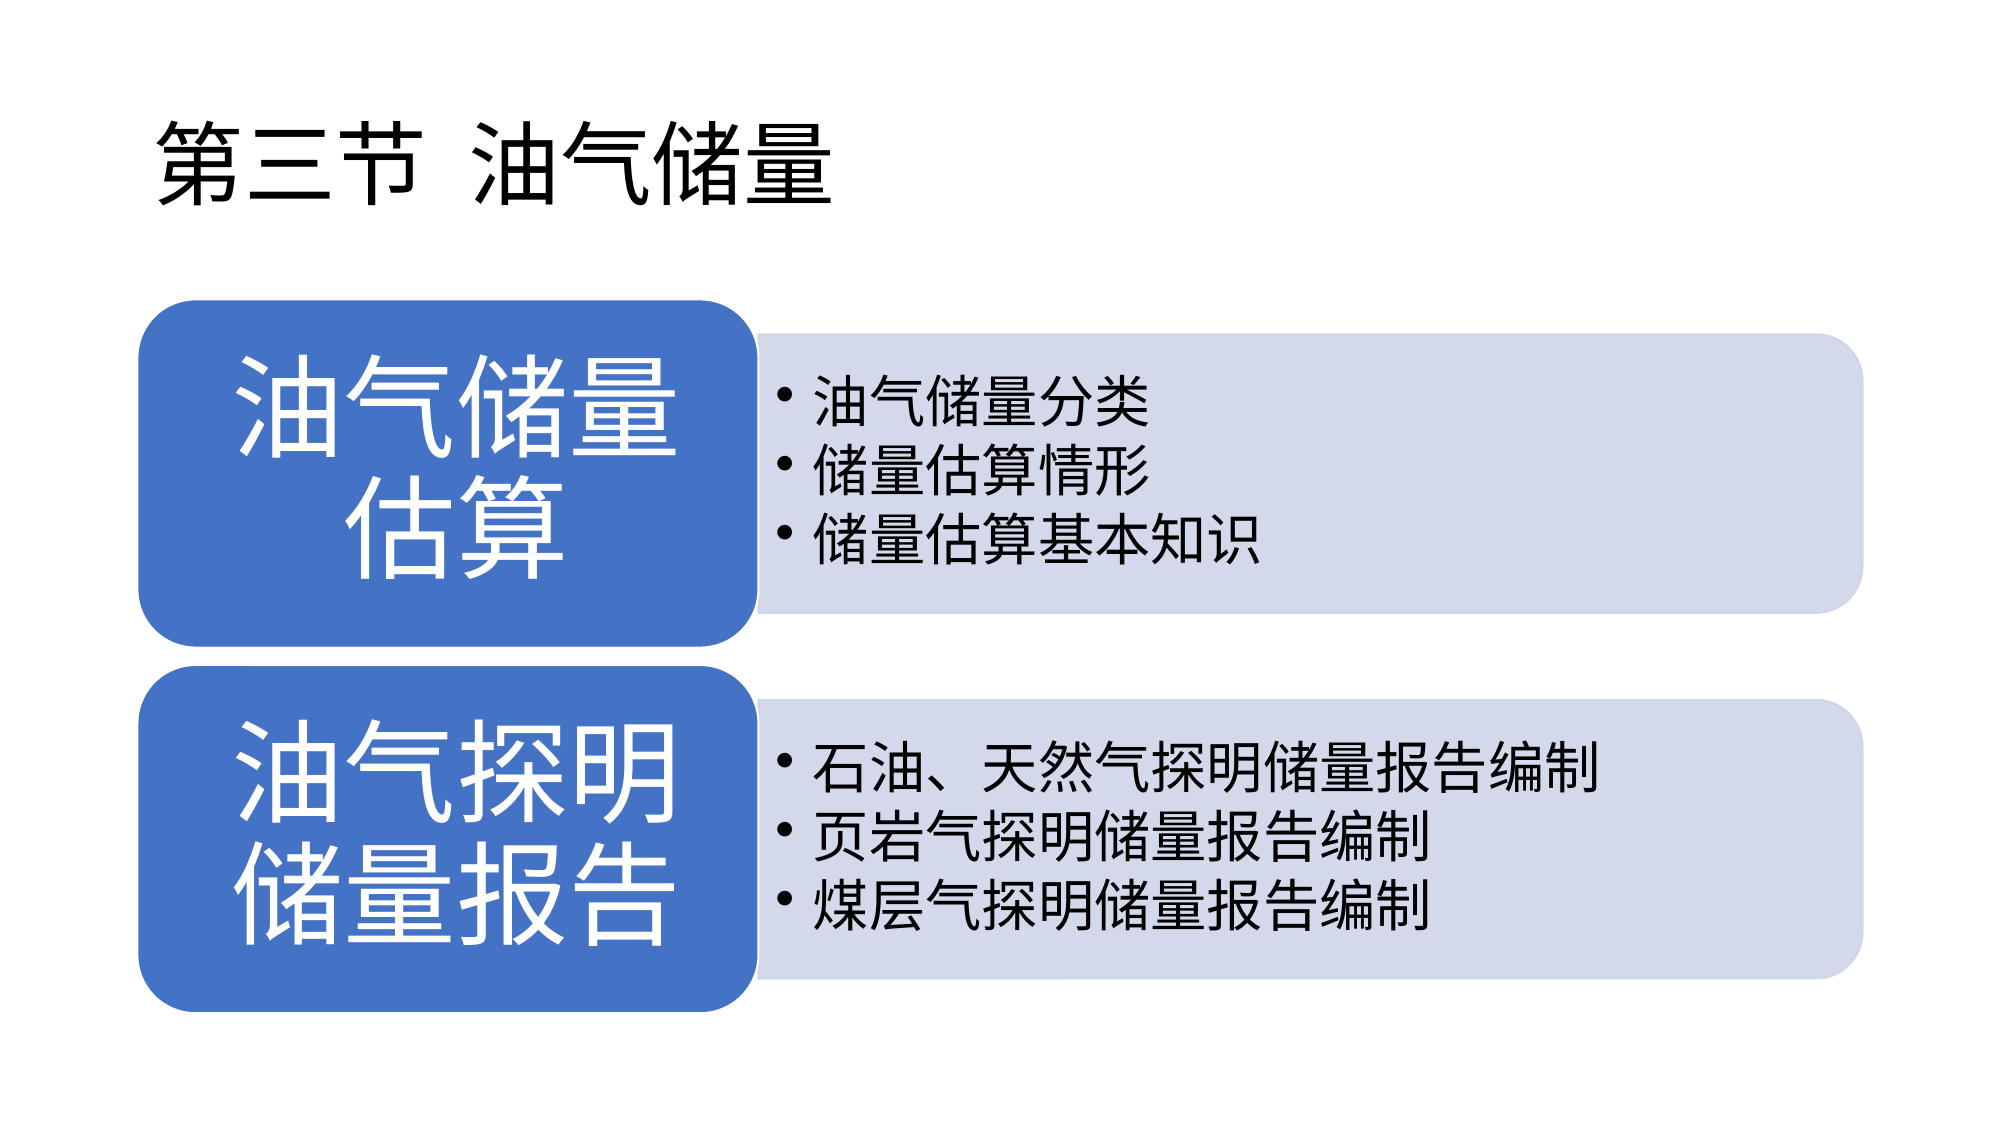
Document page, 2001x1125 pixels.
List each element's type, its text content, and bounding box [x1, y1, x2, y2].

title 第三节 油气储量 [137, 59, 1863, 278]
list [137, 299, 1863, 1014]
